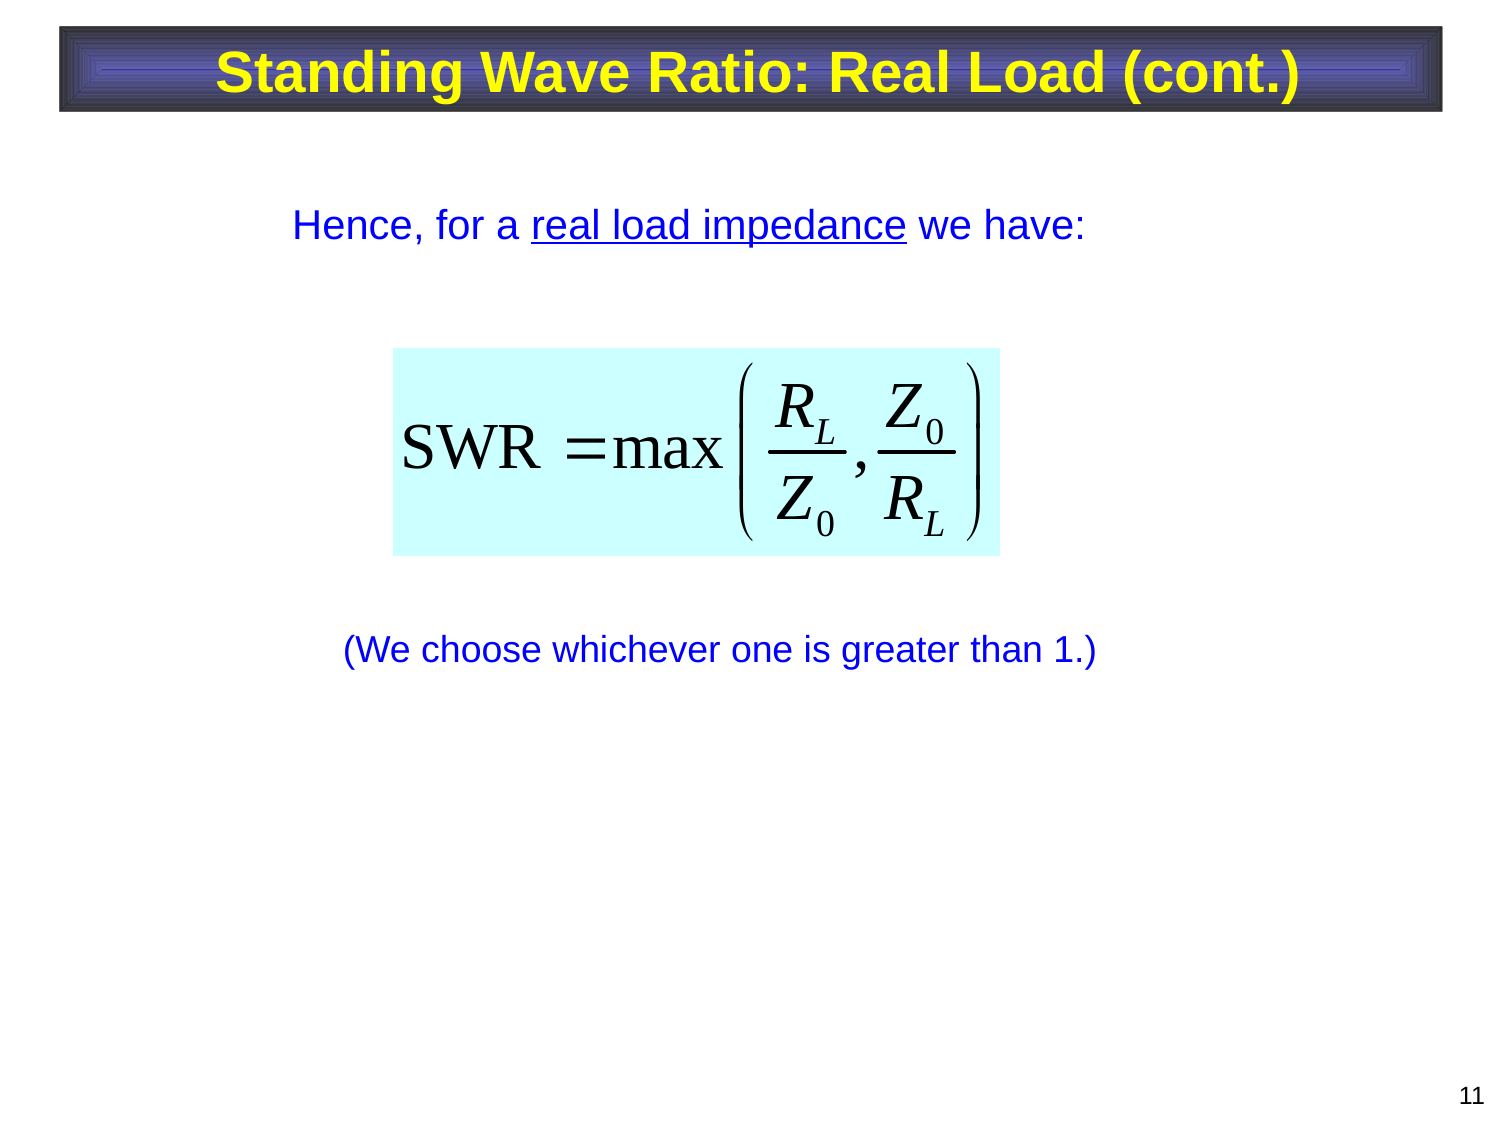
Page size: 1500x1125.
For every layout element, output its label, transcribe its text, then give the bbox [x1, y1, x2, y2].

text_box (We choose whichever one is greater than 1.) [328, 617, 1113, 678]
text_box Hence, for a real load impedance we have: [277, 190, 1102, 255]
text_box Standing Wave Ratio: Real Load (cont.) [59, 26, 1443, 112]
slide_number 11 [1149, 1065, 1500, 1125]
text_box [393, 347, 1001, 556]
